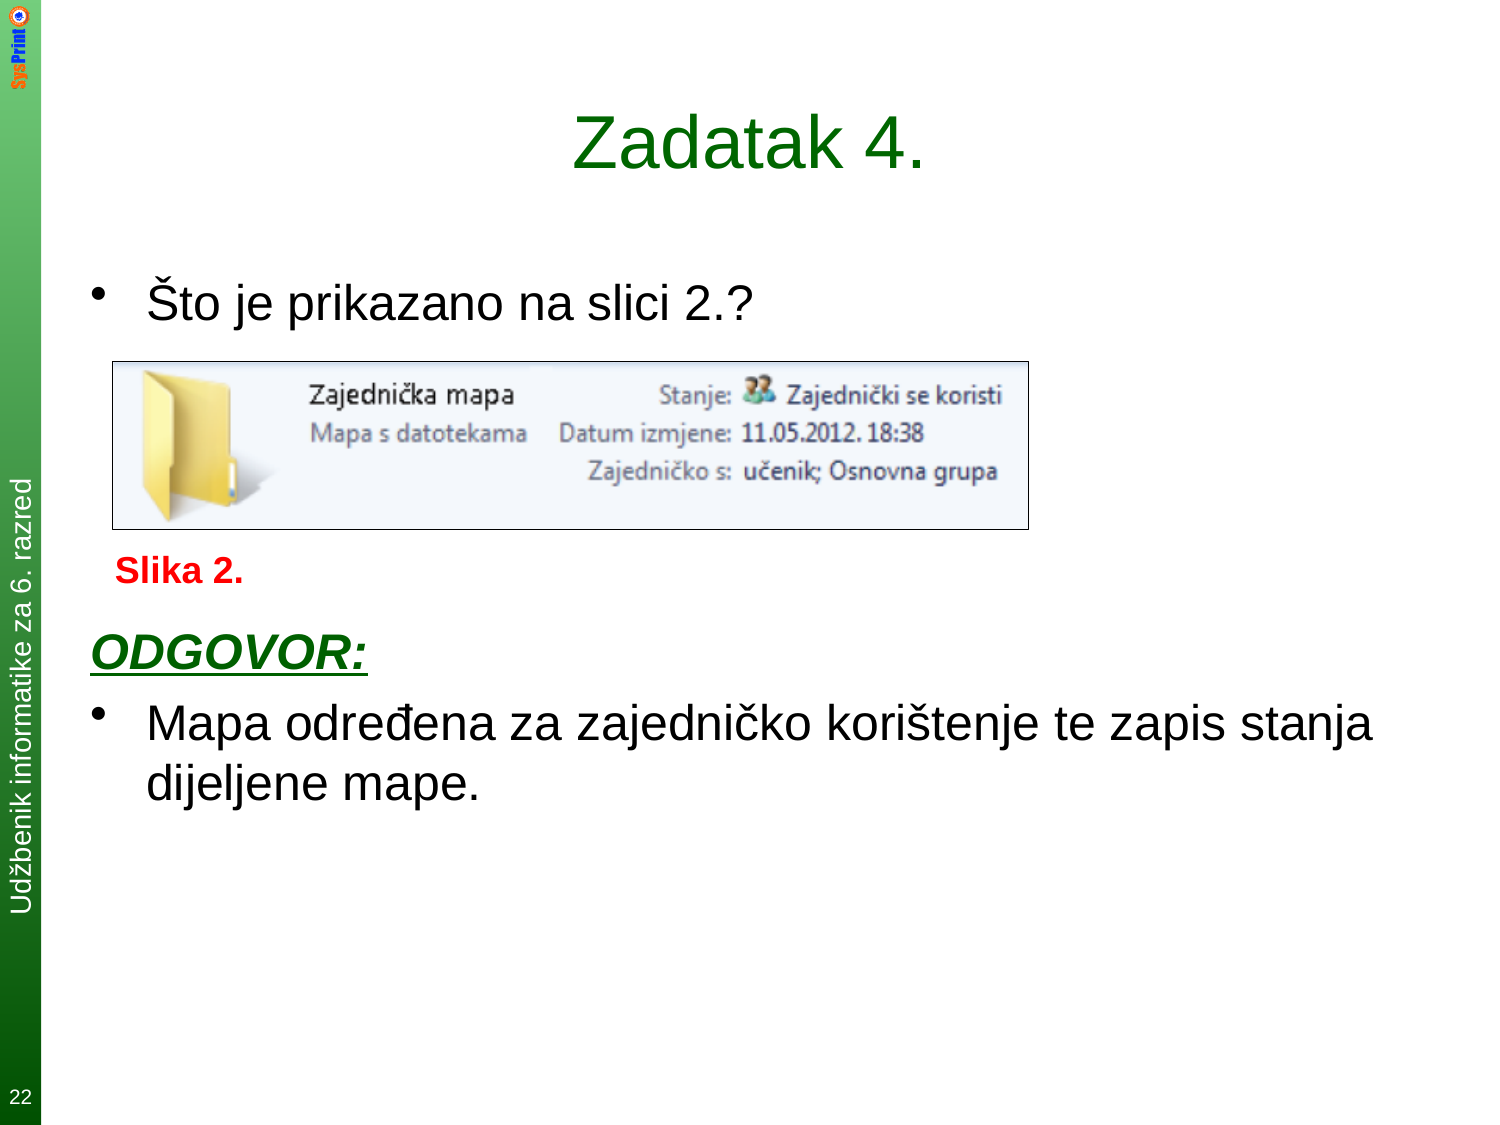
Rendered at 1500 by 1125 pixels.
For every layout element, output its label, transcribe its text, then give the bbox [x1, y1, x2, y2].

list Što je prikazano na slici 2.? ODGOVOR: Mapa određena za zajedničko korištenje te zapis stanja dijeljene mape. [74, 262, 1426, 1006]
title Zadatak 4. [74, 44, 1426, 233]
text_box Slika 2. [100, 538, 467, 599]
picture [111, 361, 1028, 530]
picture [8, 5, 30, 89]
